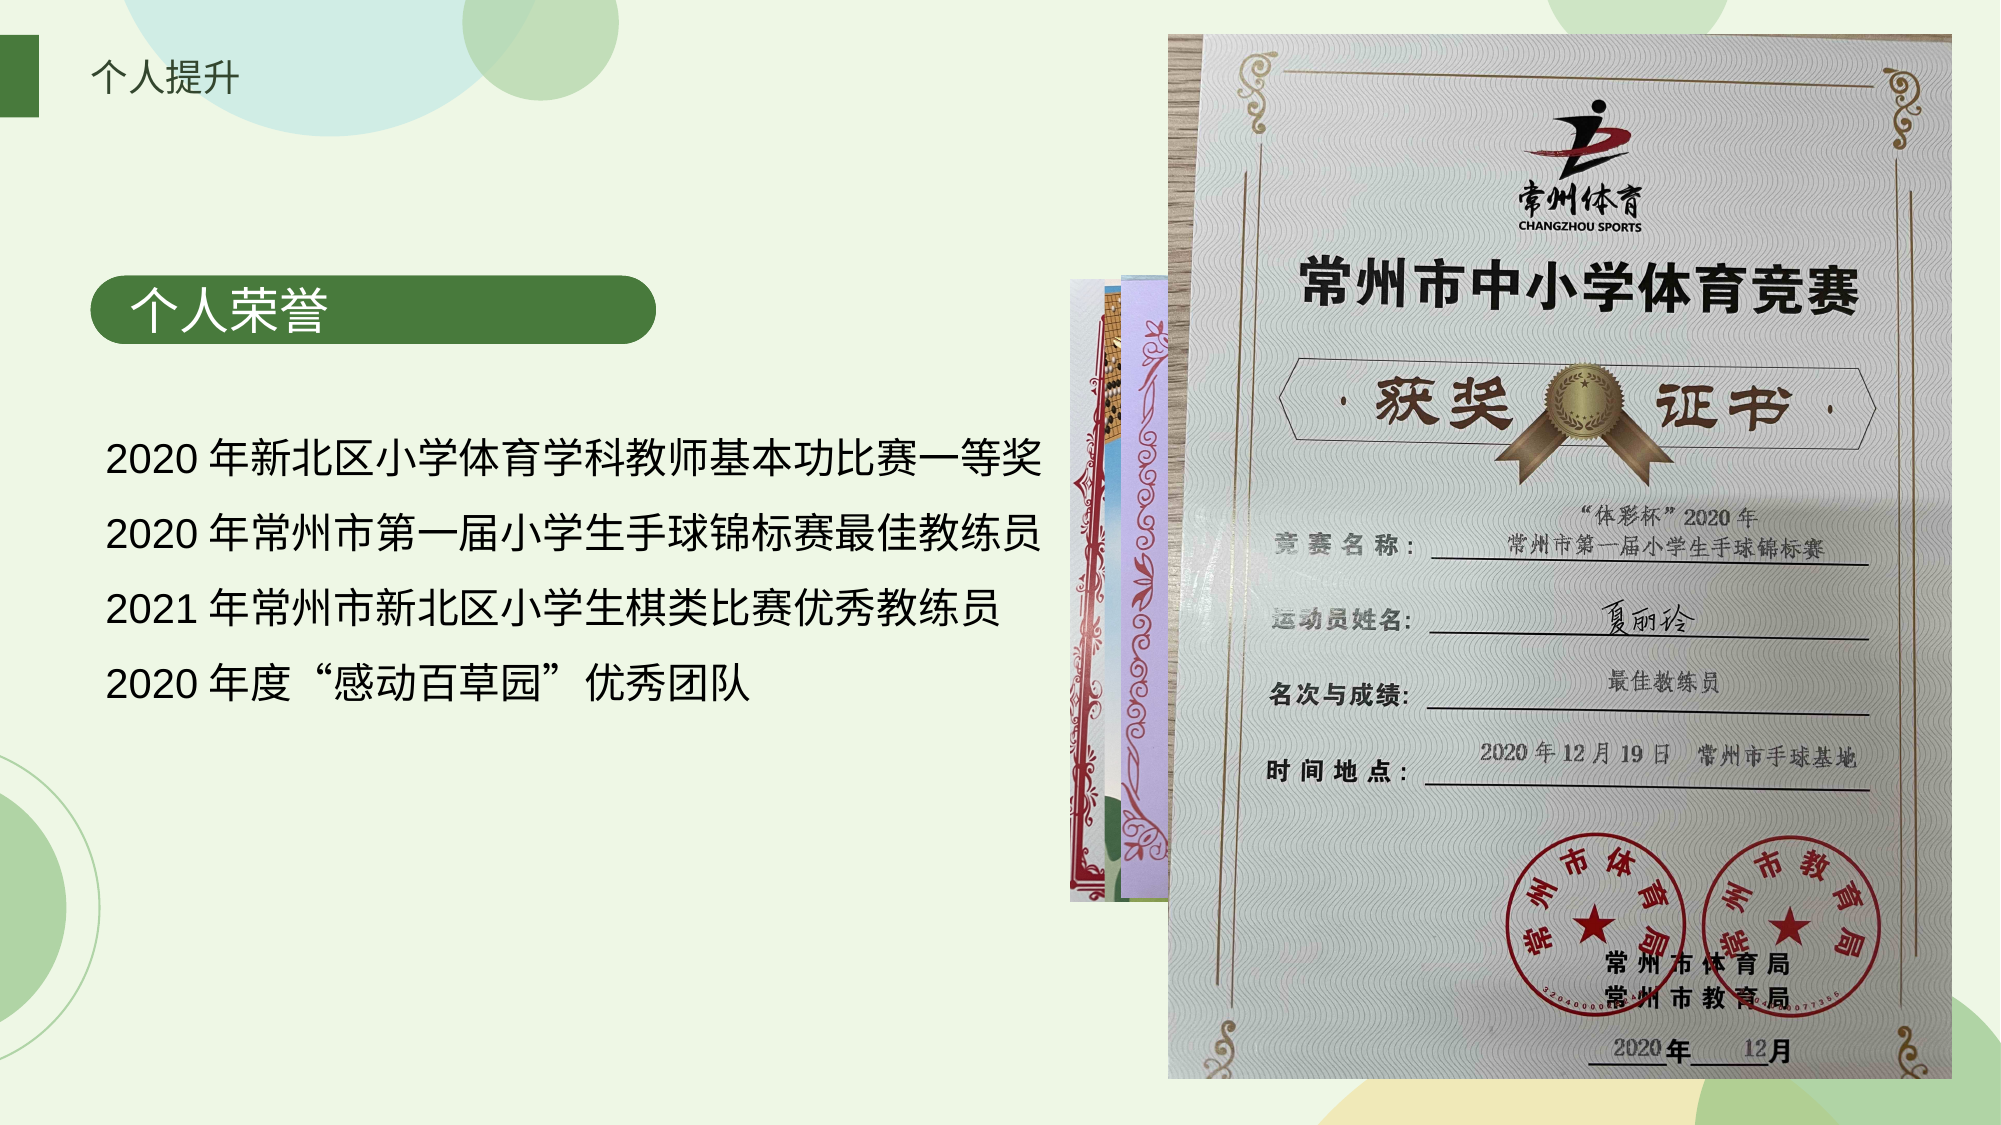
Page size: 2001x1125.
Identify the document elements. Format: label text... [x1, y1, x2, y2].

picture [1070, 34, 1952, 1079]
text_box [0, 34, 40, 118]
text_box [90, 275, 656, 344]
text_box 2020年新北区小学体育学科教师基本功比赛一等奖 2020年常州市第一届小学生手球锦标赛最佳教练员 2021年常州市新北区小学生棋类比赛优秀教练员 2020年度“感动百草园”优秀团队 [90, 399, 1070, 765]
text_box 个人提升 [90, 53, 967, 99]
